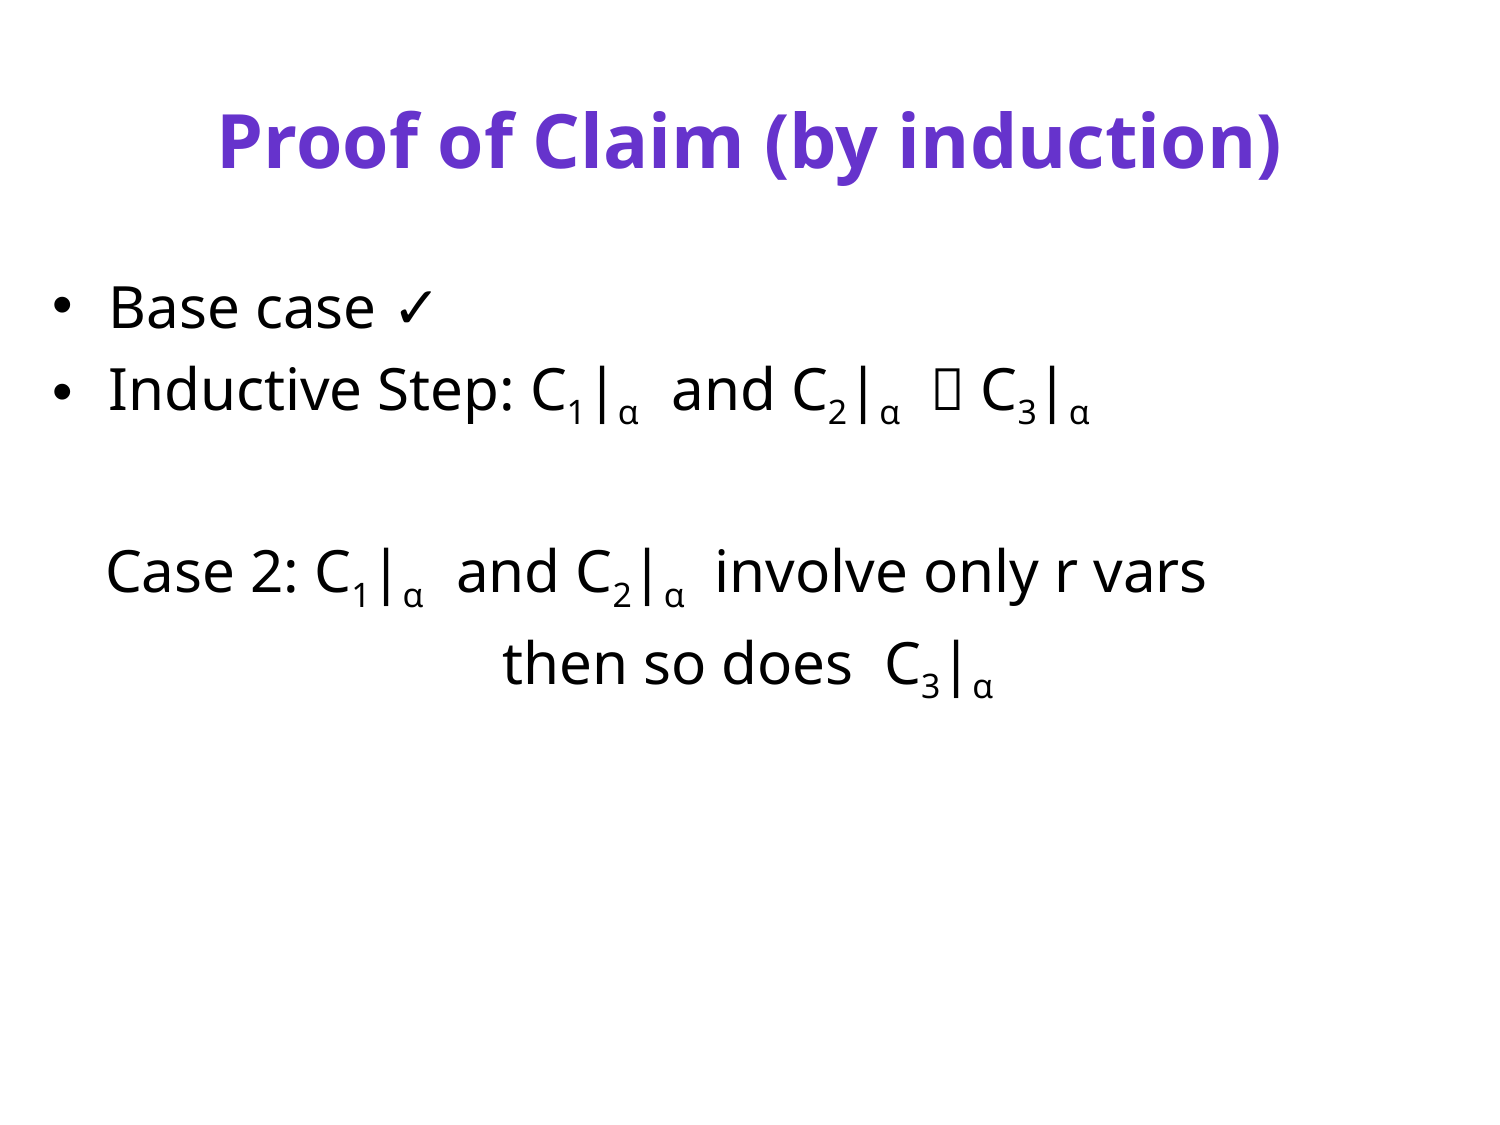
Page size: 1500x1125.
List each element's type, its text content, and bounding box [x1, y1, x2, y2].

title Proof of Claim (by induction) [75, 45, 1425, 233]
list Base case ✓ Inductive Step: C1|α and C2|α  C3|α Case 2: C1|α and C2|α involve only r vars then so does C3|α [37, 262, 1463, 1088]
